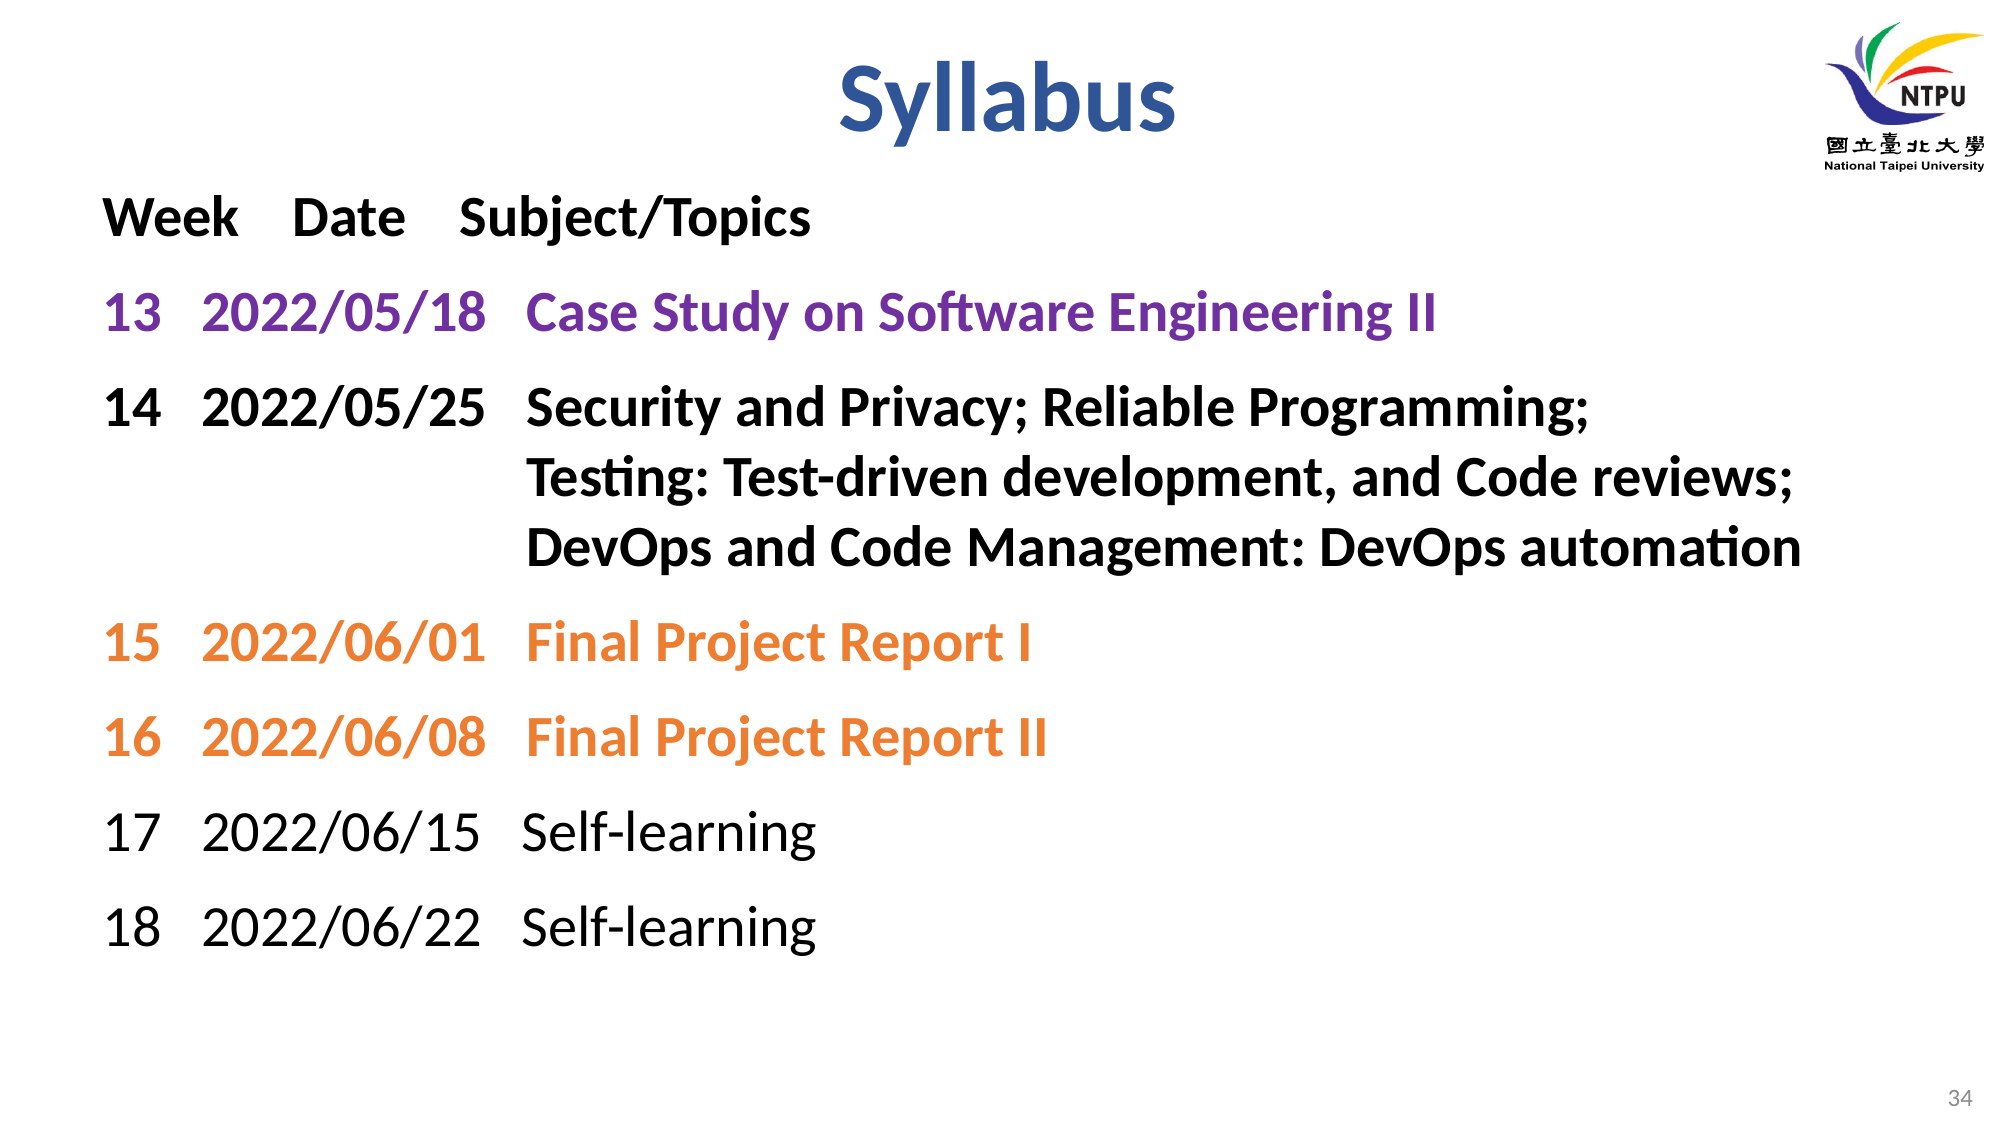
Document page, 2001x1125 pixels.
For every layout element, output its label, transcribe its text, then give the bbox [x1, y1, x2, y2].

title Syllabus [87, 17, 1929, 166]
list Week Date Subject/Topics 13 2022/05/18 Case Study on Software Engineering II 14 2022/05/25 Security and Privacy; Reliable Programming; Testing: Test-driven development, and Code reviews; DevOps and Code Management: DevOps automation 15 2022/06/01 Final Project Report I 16 2022/06/08 Final Project Report II 17 2022/06/15 Self-learning 18 2022/06/22 Self-learning [87, 170, 1929, 1103]
picture [1825, 132, 1984, 172]
picture [1825, 22, 1984, 125]
slide_number 34 [1830, 1076, 1989, 1116]
